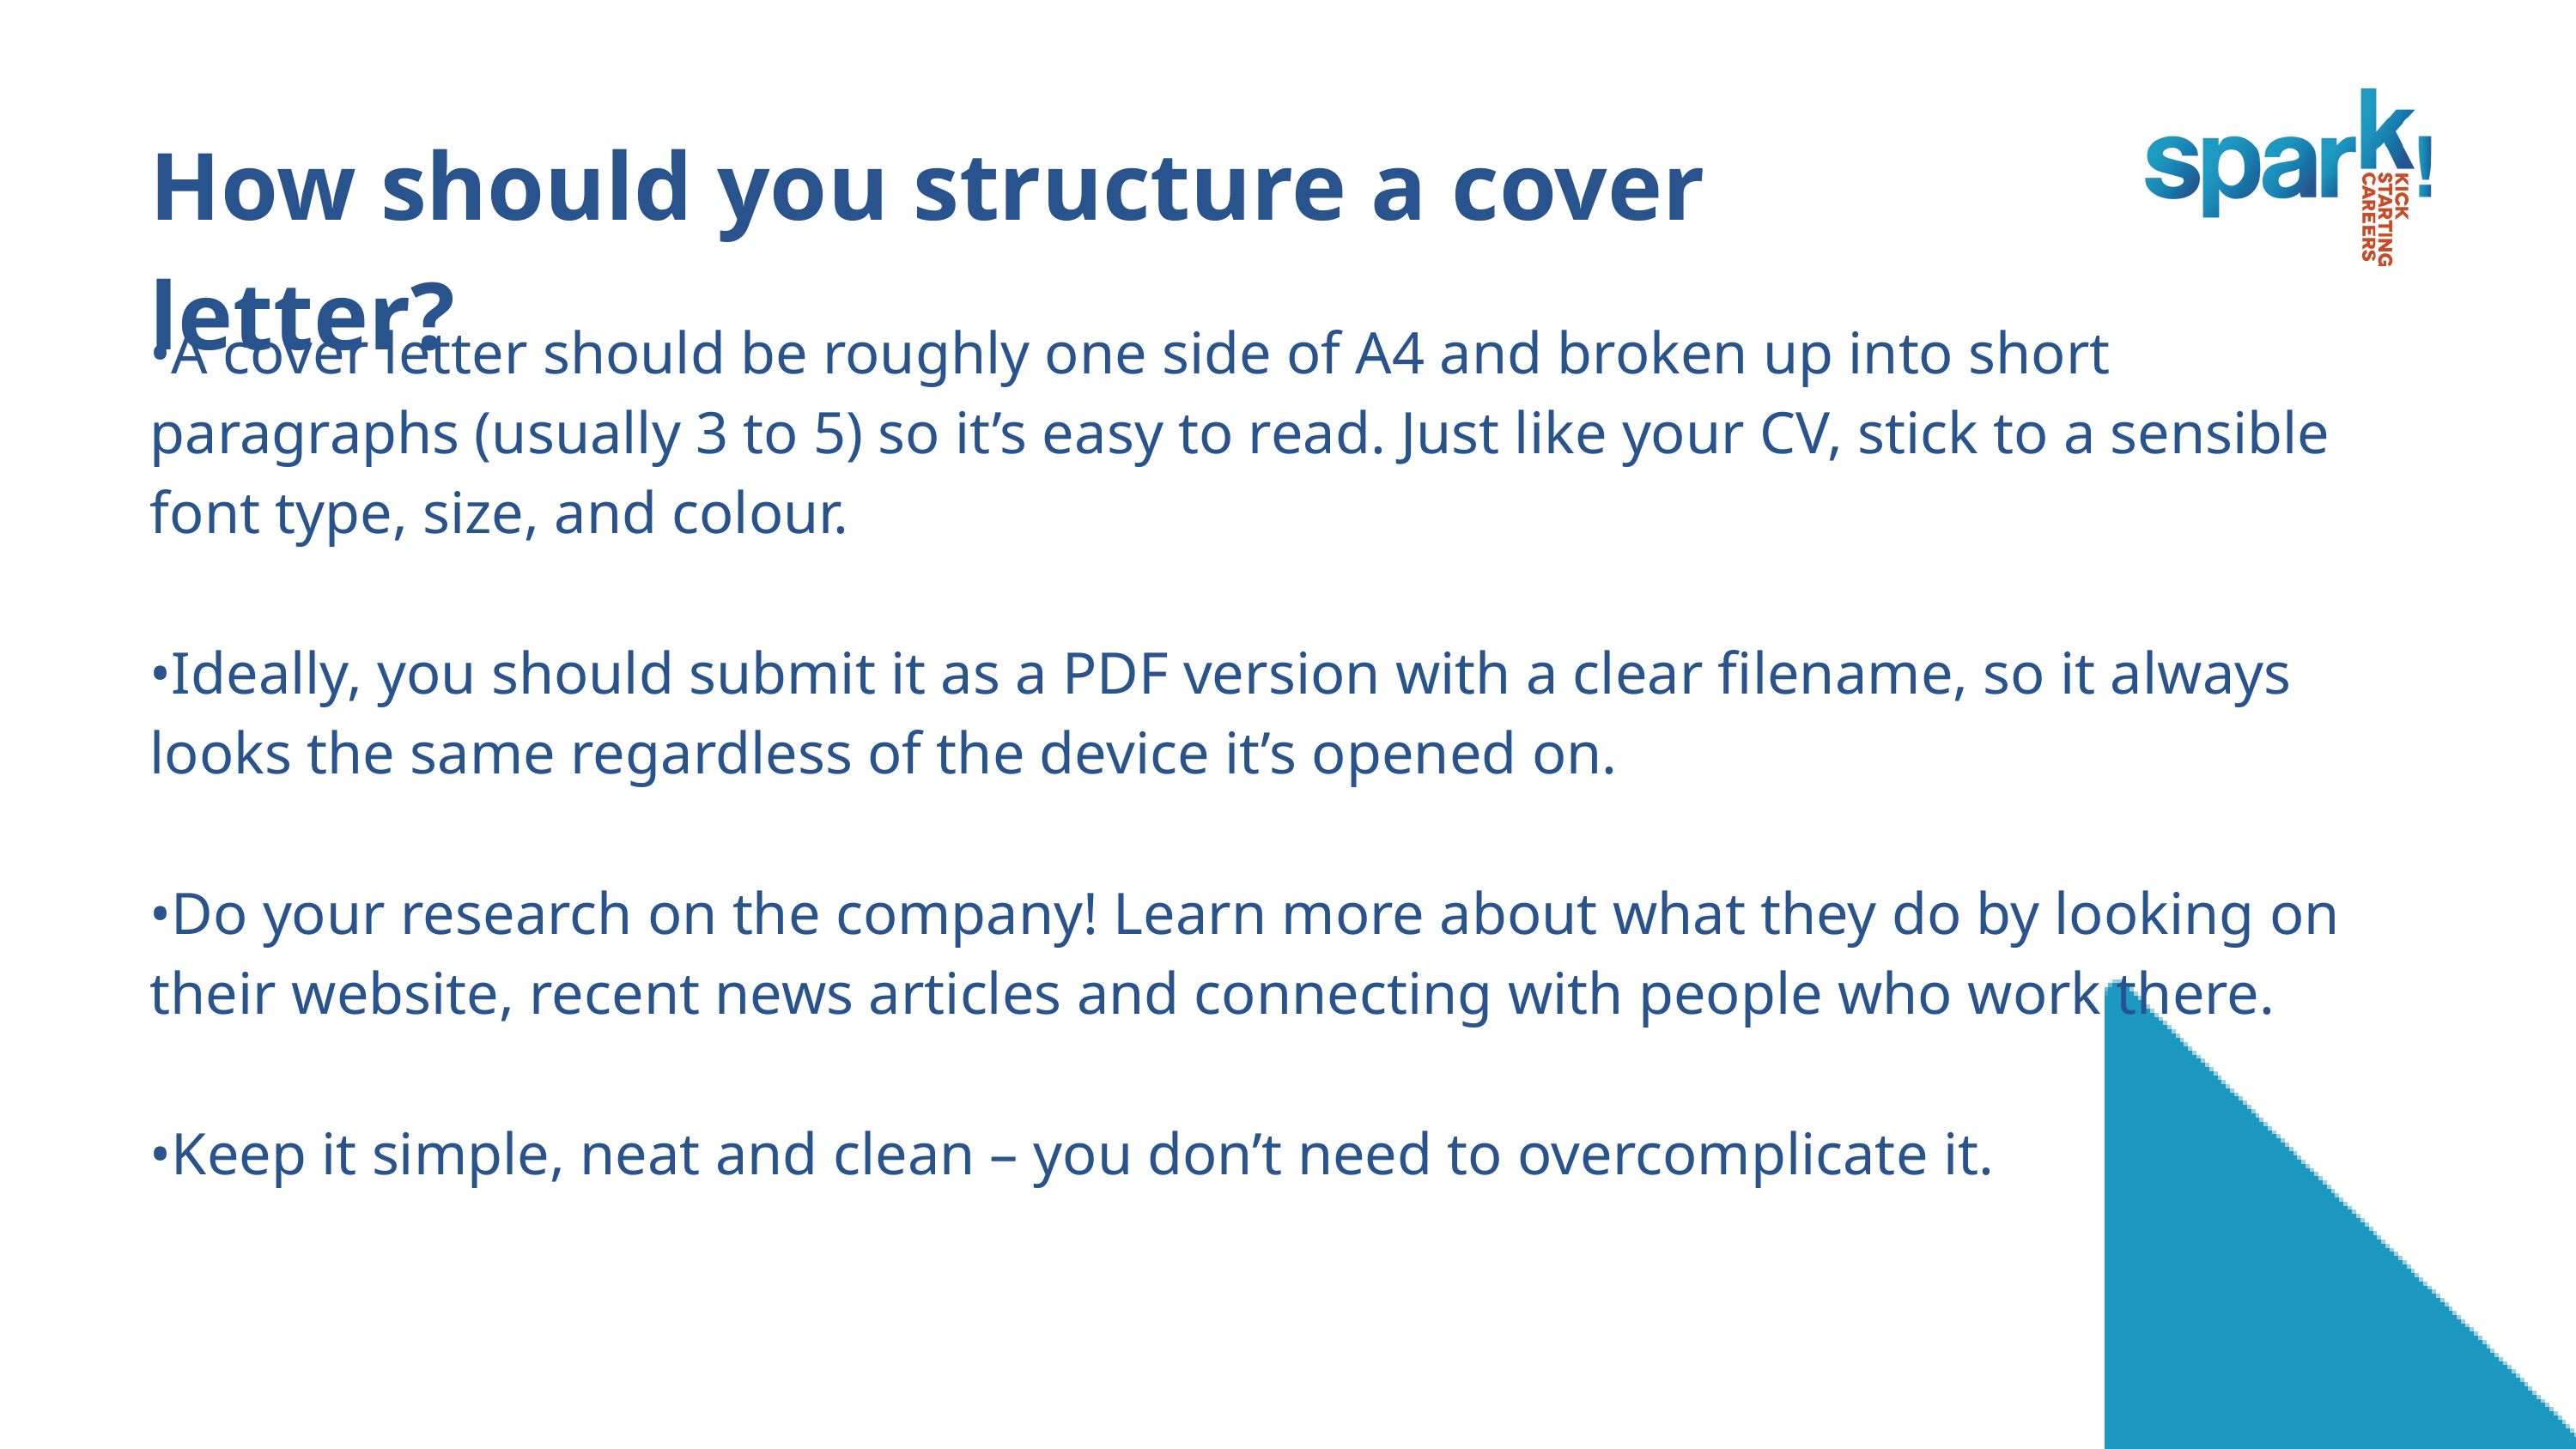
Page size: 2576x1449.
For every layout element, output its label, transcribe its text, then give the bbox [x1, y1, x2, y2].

text_box How should you structure a cover letter? [149, 107, 2035, 305]
text_box •A cover letter should be roughly one side of A4 and broken up into short paragraphs (usually 3 to 5) so it’s easy to read. Just like your CV, stick to a sensible font type, size, and colour. •Ideally, you should submit it as a PDF version with a clear filename, so it always looks the same regardless of the device it’s opened on. •Do your research on the company! Learn more about what they do by looking on their website, recent news articles and connecting with people who work there. •Keep it simple, neat and clean – you don’t need to overcomplicate it. [149, 305, 2432, 1266]
text_box [2105, 979, 2576, 1449]
text_box [2145, 88, 2432, 266]
